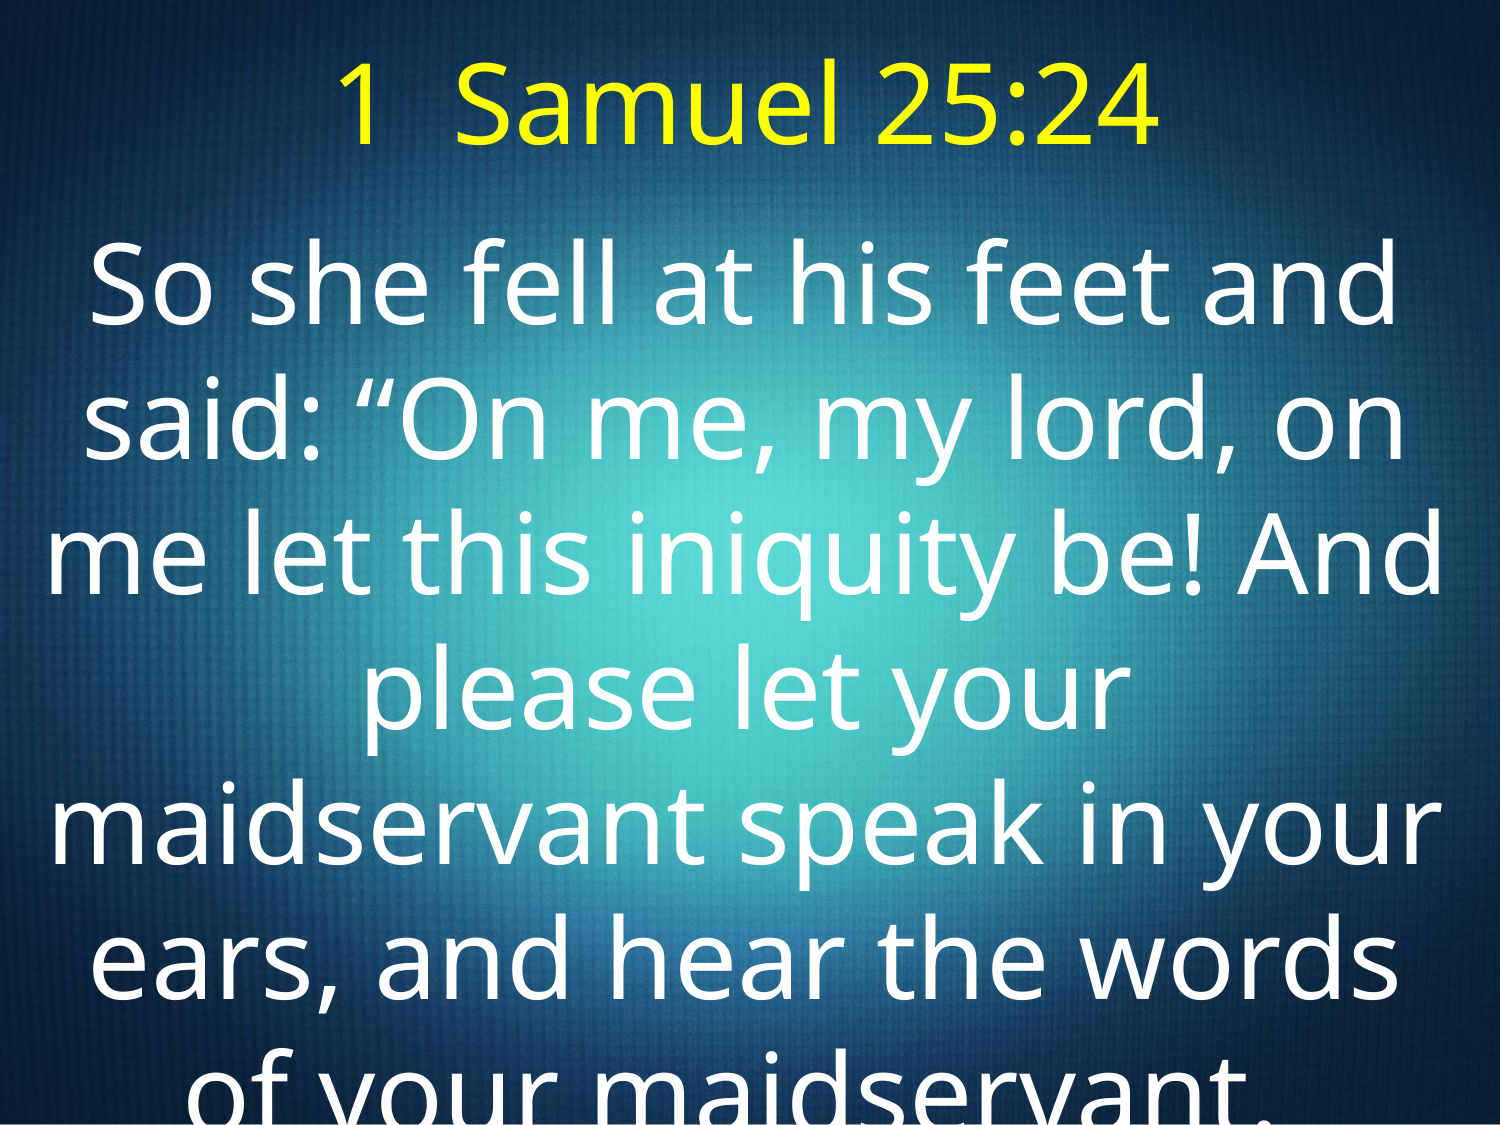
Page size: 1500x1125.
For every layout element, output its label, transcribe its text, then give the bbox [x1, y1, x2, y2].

text_box 1 Samuel 25:24 So she fell at his feet and said: “On me, my lord, on me let this iniquity be! And please let your maidservant speak in your ears, and hear the words of your maidservant. [24, 24, 1468, 1125]
picture [0, 0, 1500, 1125]
